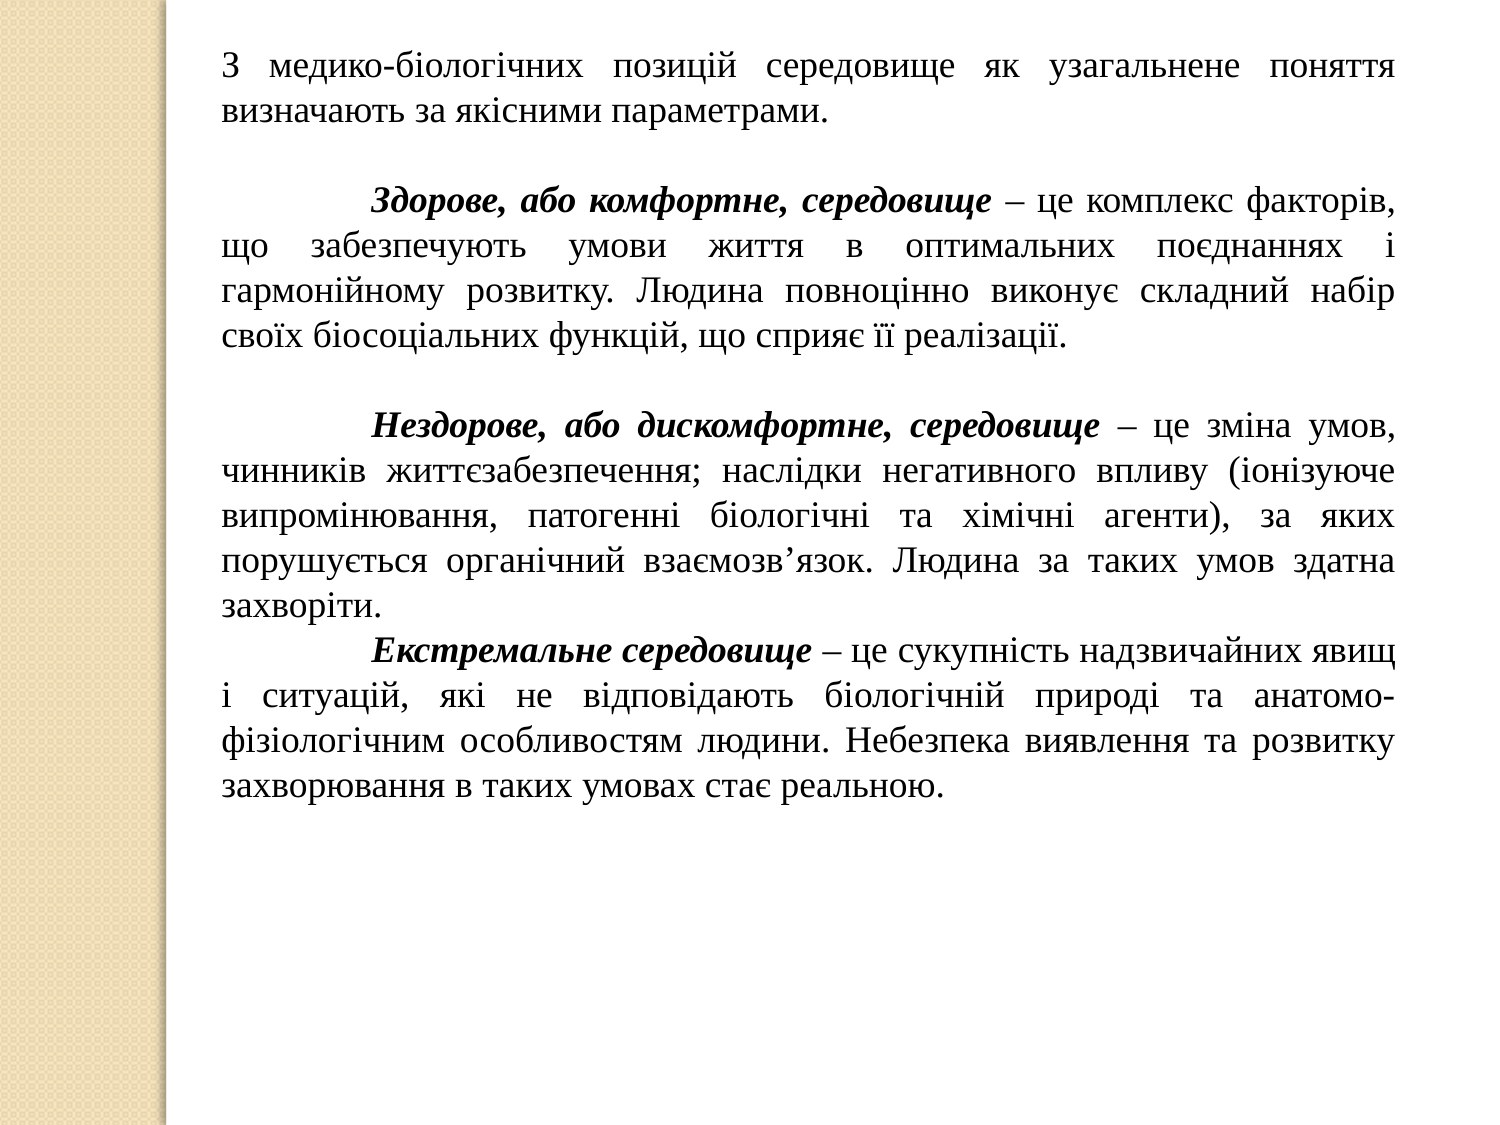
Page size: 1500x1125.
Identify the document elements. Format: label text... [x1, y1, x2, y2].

text_box З медико-біологічних позицій середовище як узагальнене поняття визначають за якісними параметрами. Здорове, або комфортне, середовище – це комплекс факторів, що забезпечують умови життя в оптимальних поєднаннях і гармонійному розвитку. Людина повноцінно виконує складний набір своїх біосоціальних функцій, що сприяє її реалізації. Нездорове, або дискомфортне, середовище – це зміна умов, чинників життєзабезпечення; наслідки негативного впливу (іонізуюче випромінювання, патогенні біологічні та хімічні агенти), за яких порушується органічний взаємозв’язок. Людина за таких умов здатна захворіти. Екстремальне середовище – це сукупність надзвичайних явищ і ситуацій, які не відповідають біологічній природі та анатомо-фізіологічним особливостям людини. Небезпека виявлення та розвитку захворювання в таких умовах стає реальною. [206, 32, 1412, 813]
